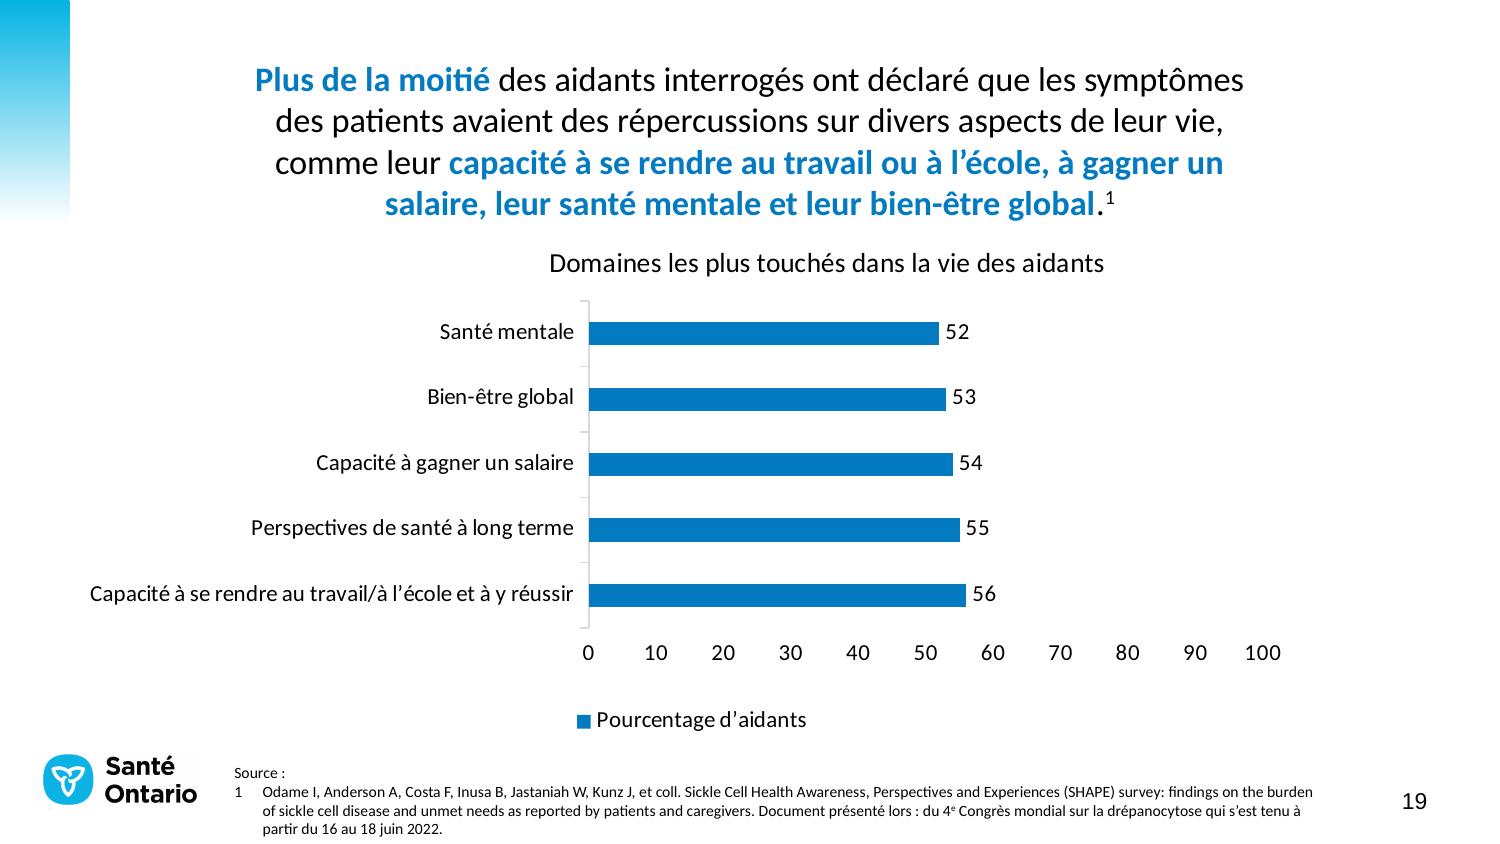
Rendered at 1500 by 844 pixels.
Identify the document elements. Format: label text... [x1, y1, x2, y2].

chart [89, 229, 1294, 740]
text_box Plus de la moitié des aidants interrogés ont déclaré que les symptômes des patients avaient des répercussions sur divers aspects de leur vie, comme leur capacité à se rendre au travail ou à l’école, à gagner un salaire, leur santé mentale et leur bien-être global.1 [231, 51, 1269, 228]
text_box Source : Odame I, Anderson A, Costa F, Inusa B, Jastaniah W, Kunz J, et coll. Sickle Cell Health Awareness, Perspectives and Experiences (SHAPE) survey: findings on the burden of sickle cell disease and unmet needs as reported by patients and caregivers. Document présenté lors : du 4e Congrès mondial sur la drépanocytose qui s’est tenu à partir du 16 au 18 juin 2022. [219, 755, 1338, 844]
picture [34, 750, 204, 809]
